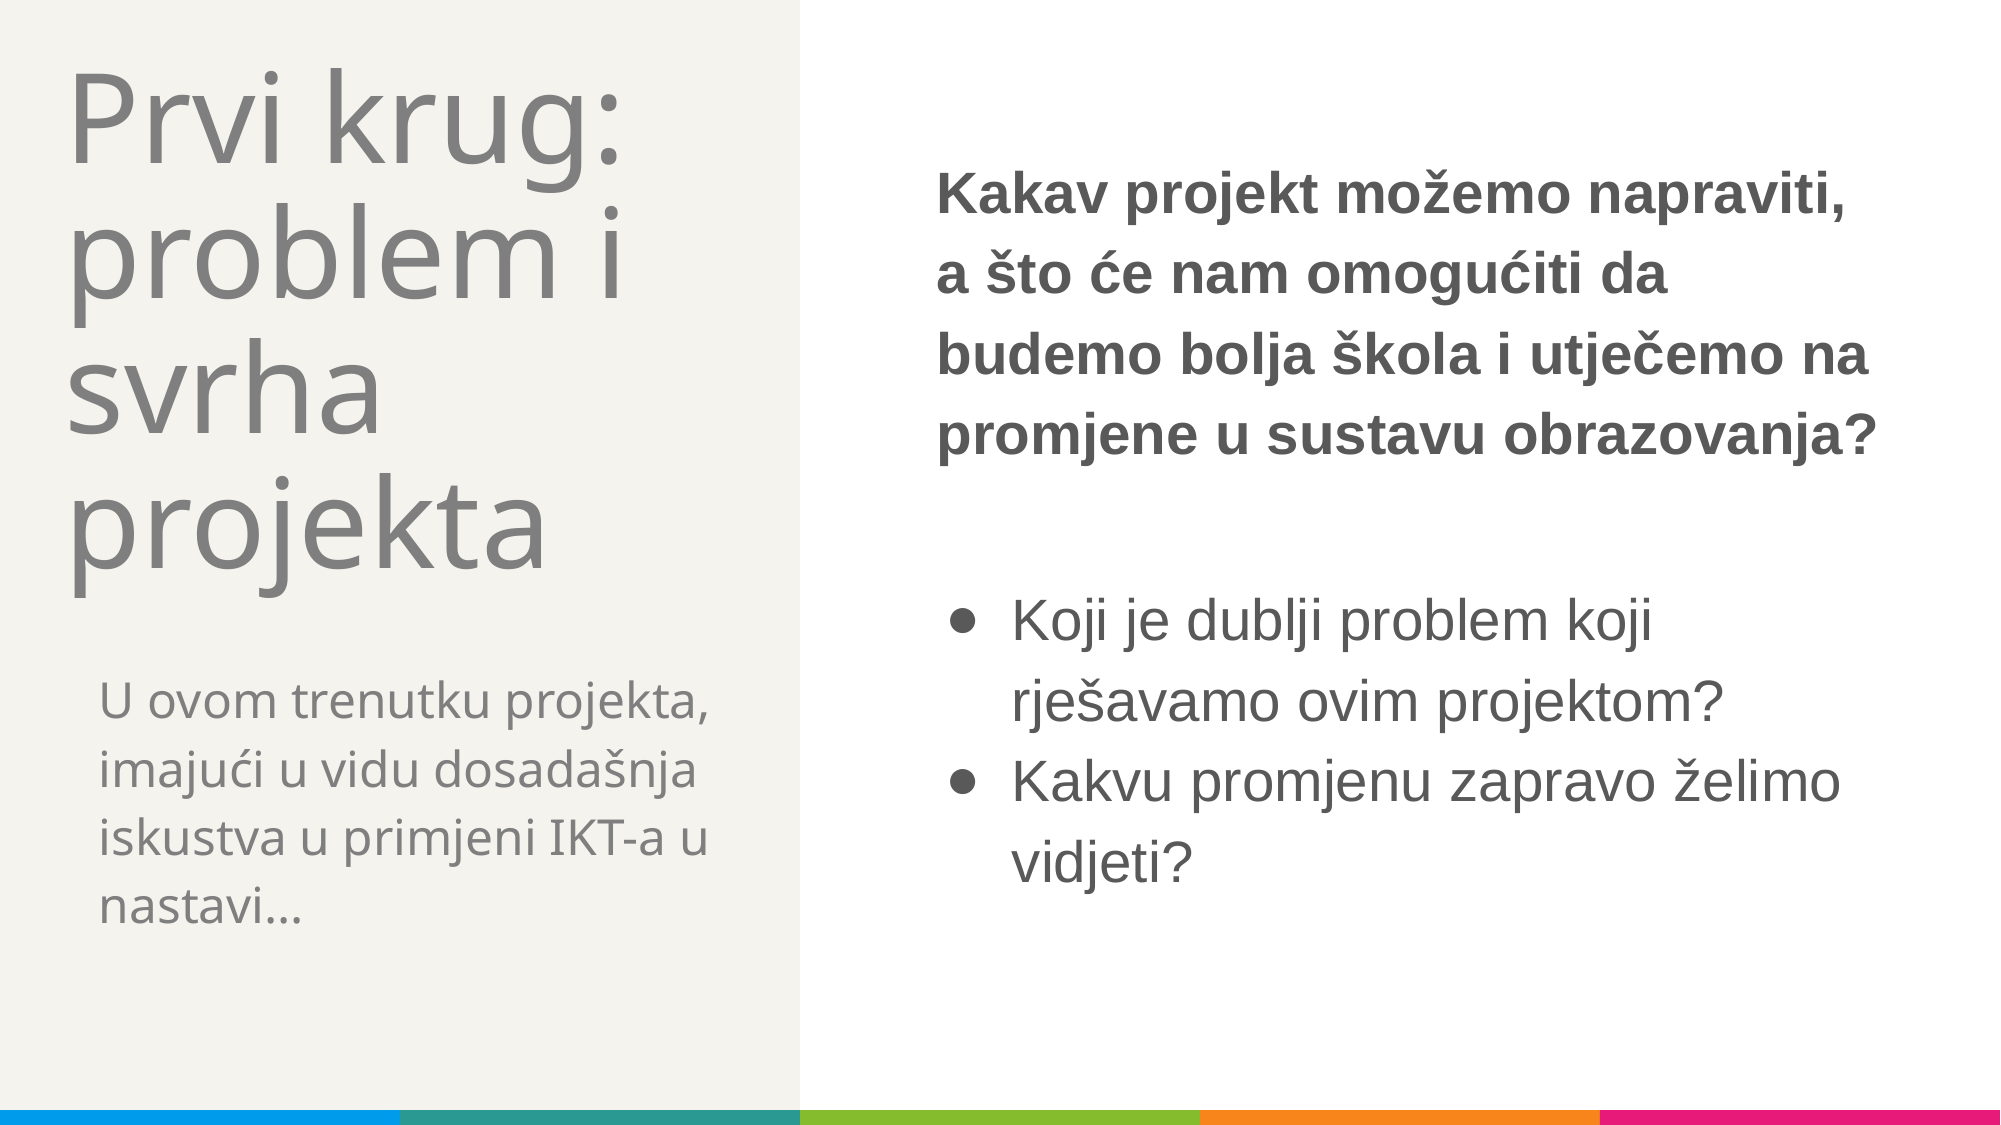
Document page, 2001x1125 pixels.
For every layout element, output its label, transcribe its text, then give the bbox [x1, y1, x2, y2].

title Prvi krug: problem i svrha projekta [49, 66, 782, 604]
text_box Kakav projekt možemo napraviti, a što će nam omogućiti da budemo bolja škola i utječemo na promjene u sustavu obrazovanja? Koji je dublji problem koji rješavamo ovim projektom? Kakvu promjenu zapravo želimo vidjeti? [921, 137, 1903, 902]
list U ovom trenutku projekta, imajući u vidu dosadašnja iskustva u primjeni IKT-a u nastavi... [83, 653, 729, 992]
